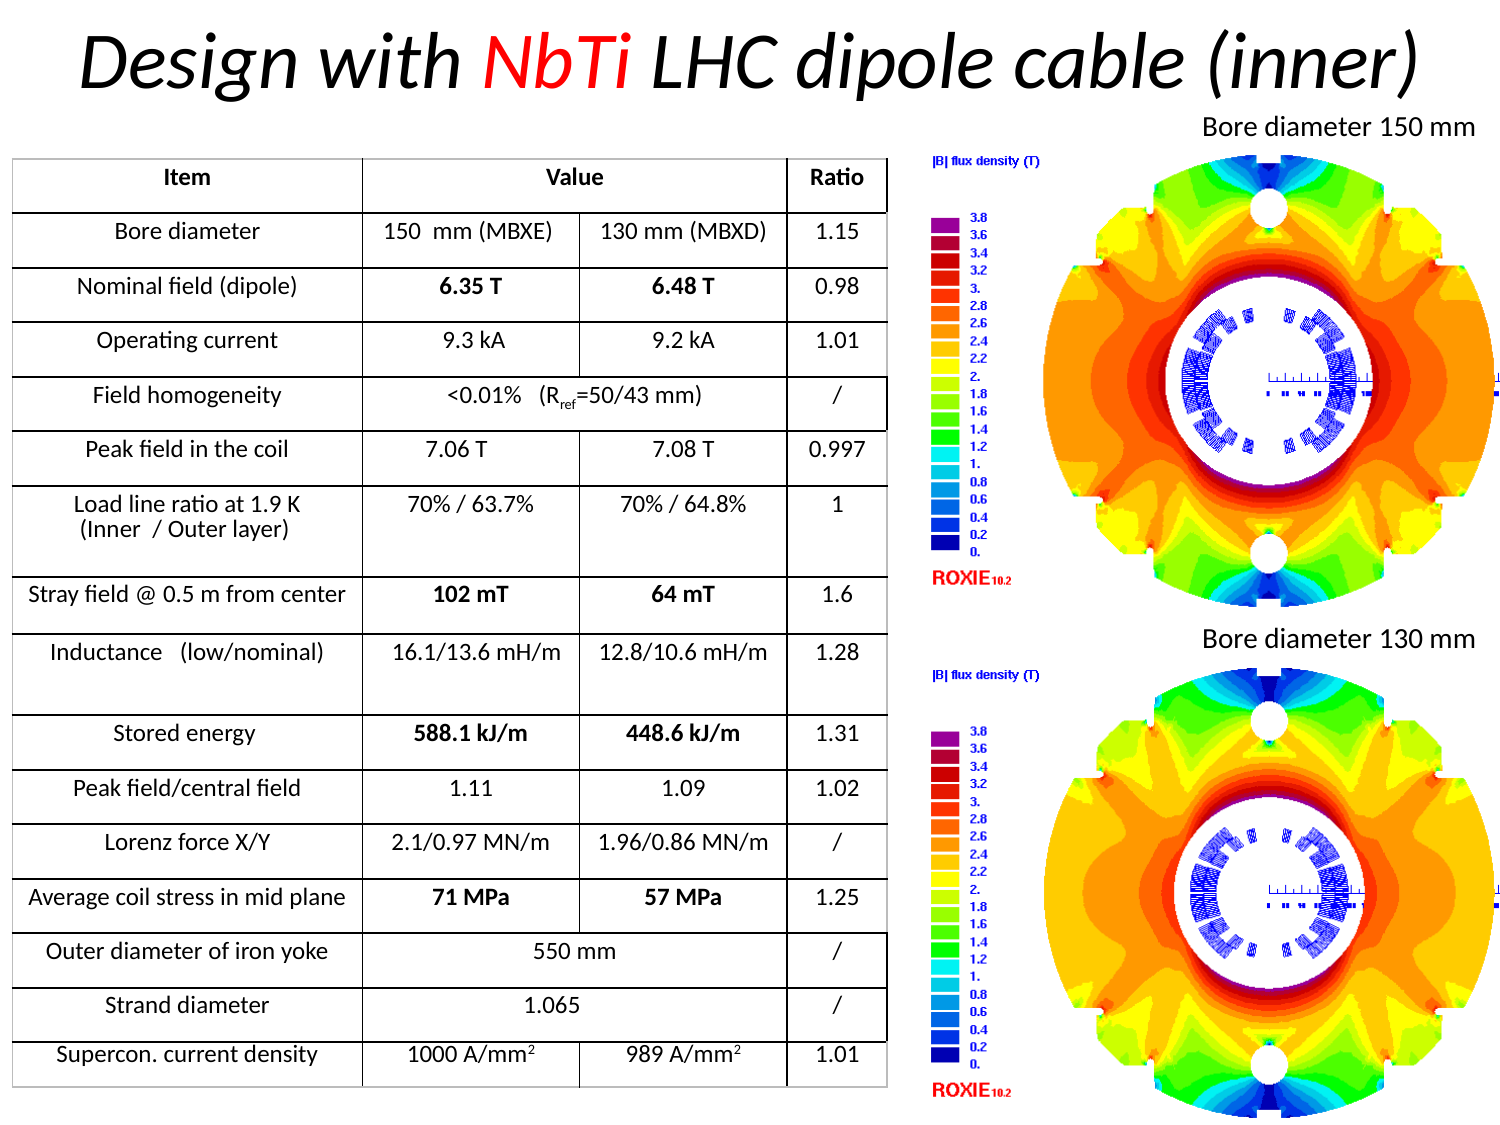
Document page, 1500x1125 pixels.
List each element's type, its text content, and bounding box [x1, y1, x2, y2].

table_cell 7.08 T [580, 432, 786, 485]
table_cell 70% / 64.8% [580, 487, 786, 576]
table_cell 1.02 [788, 771, 886, 823]
table_cell 71 MPa [363, 880, 579, 932]
table_cell 1000 A/mm2 [363, 1043, 579, 1086]
table_cell 6.35 T [363, 269, 579, 321]
table_cell 1.15 [788, 214, 886, 267]
table_cell 2.1/0.97 MN/m [363, 825, 579, 878]
table_cell 9.3 kA [363, 323, 579, 376]
table_cell / [788, 378, 886, 430]
table_cell <0.01% (Rref=50/43 mm) [363, 378, 786, 430]
table_header Item [13, 160, 362, 212]
table_cell Operating current [13, 323, 362, 376]
table_cell 16.1/13.6 mH/m [363, 635, 579, 714]
text_box Bore diameter 130 mm [1187, 620, 1500, 663]
table_cell 1.25 [788, 880, 886, 932]
picture [918, 149, 1500, 613]
table_cell 0.98 [788, 269, 886, 321]
table_cell 1.31 [788, 716, 886, 769]
table_cell Stored energy [13, 716, 362, 769]
table_cell 1.065 [363, 989, 786, 1041]
table_cell Peak field/central field [13, 771, 362, 823]
table_cell 150 mm (MBXE) [363, 214, 579, 267]
table_cell 1.28 [788, 635, 886, 714]
table_cell 1.09 [580, 771, 786, 823]
table_cell 989 A/mm2 [580, 1043, 786, 1086]
table_cell Lorenz force X/Y [13, 825, 362, 878]
table_cell 130 mm (MBXD) [580, 214, 786, 267]
table_cell / [788, 934, 886, 987]
table_cell 1.01 [788, 1043, 886, 1086]
table_cell 64 mT [580, 578, 786, 633]
table_cell Inductance (low/nominal) [13, 635, 362, 714]
table_cell Average coil stress in mid plane [13, 880, 362, 932]
table_cell Peak field in the coil [13, 432, 362, 485]
table_cell / [788, 989, 886, 1041]
table_cell 6.48 T [580, 269, 786, 321]
table_cell 70% / 63.7% [363, 487, 579, 576]
table_cell Outer diameter of iron yoke [13, 934, 362, 987]
table_cell 57 MPa [580, 880, 786, 932]
table_cell Strand diameter [13, 989, 362, 1041]
table_cell Supercon. current density [13, 1043, 362, 1086]
table_cell 9.2 kA [580, 323, 786, 376]
text_box Bore diameter 150 mm [1187, 99, 1500, 149]
table_cell 12.8/10.6 mH/m [580, 635, 786, 714]
title Design with NbTi LHC dipole cable (inner) [0, 0, 1500, 113]
table_cell 1.6 [788, 578, 886, 633]
table_cell 1 [788, 487, 886, 576]
table_cell Stray field @ 0.5 m from center [13, 578, 362, 633]
table_cell 550 mm [363, 934, 786, 987]
table_cell Load line ratio at 1.9 K (Inner / Outer layer) [13, 487, 362, 576]
table_cell 588.1 kJ/m [363, 716, 579, 769]
table_cell Nominal field (dipole) [13, 269, 362, 321]
table_cell 102 mT [363, 578, 579, 633]
table_cell Bore diameter [13, 214, 362, 267]
table_cell / [788, 825, 886, 878]
table_header Value [363, 160, 786, 212]
table_cell Field homogeneity [13, 378, 362, 430]
table_cell 7.06 T [363, 432, 579, 485]
table_cell 1.01 [788, 323, 886, 376]
table_cell 1.11 [363, 771, 579, 823]
picture [924, 666, 1500, 1125]
table_cell 1.96/0.86 MN/m [580, 825, 786, 878]
table_cell 0.997 [788, 432, 886, 485]
table_header Ratio [788, 160, 886, 212]
table_cell 448.6 kJ/m [580, 716, 786, 769]
